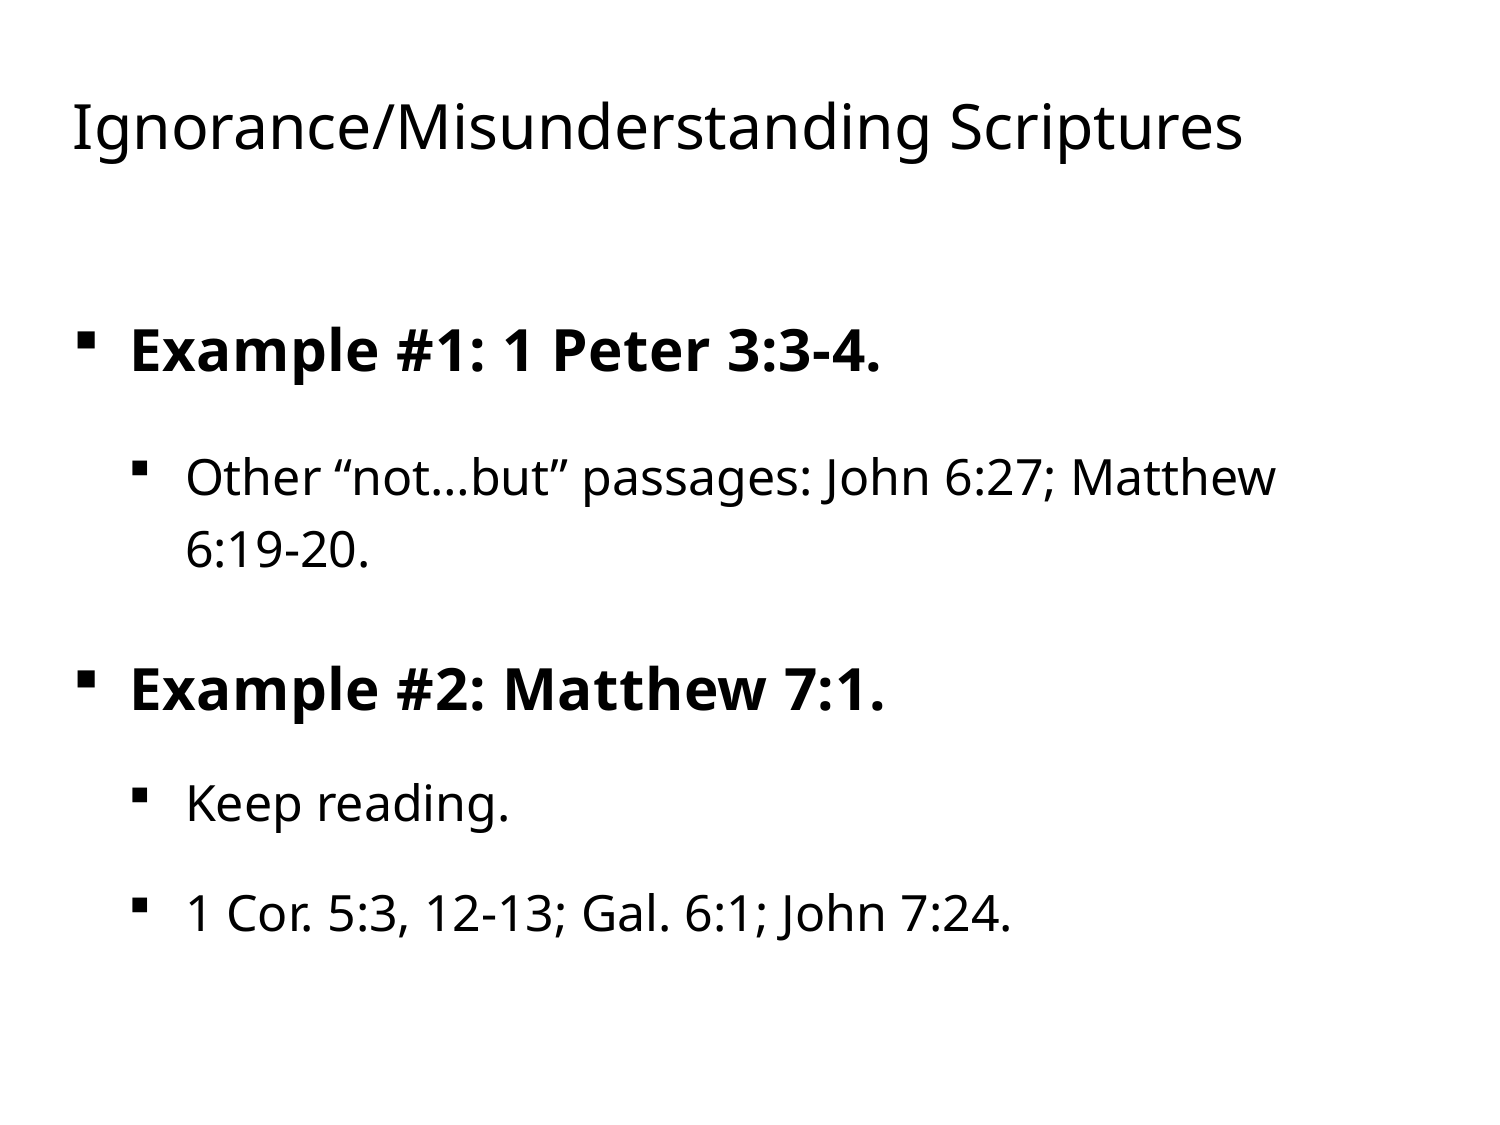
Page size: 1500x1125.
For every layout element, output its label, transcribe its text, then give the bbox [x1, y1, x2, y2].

list Example #1: 1 Peter 3:3-4. Other “not…but” passages: John 6:27; Matthew 6:19-20. Example #2: Matthew 7:1. Keep reading. 1 Cor. 5:3, 12-13; Gal. 6:1; John 7:24. [57, 239, 1318, 1015]
title Ignorance/Misunderstanding Scriptures [57, 37, 1318, 213]
